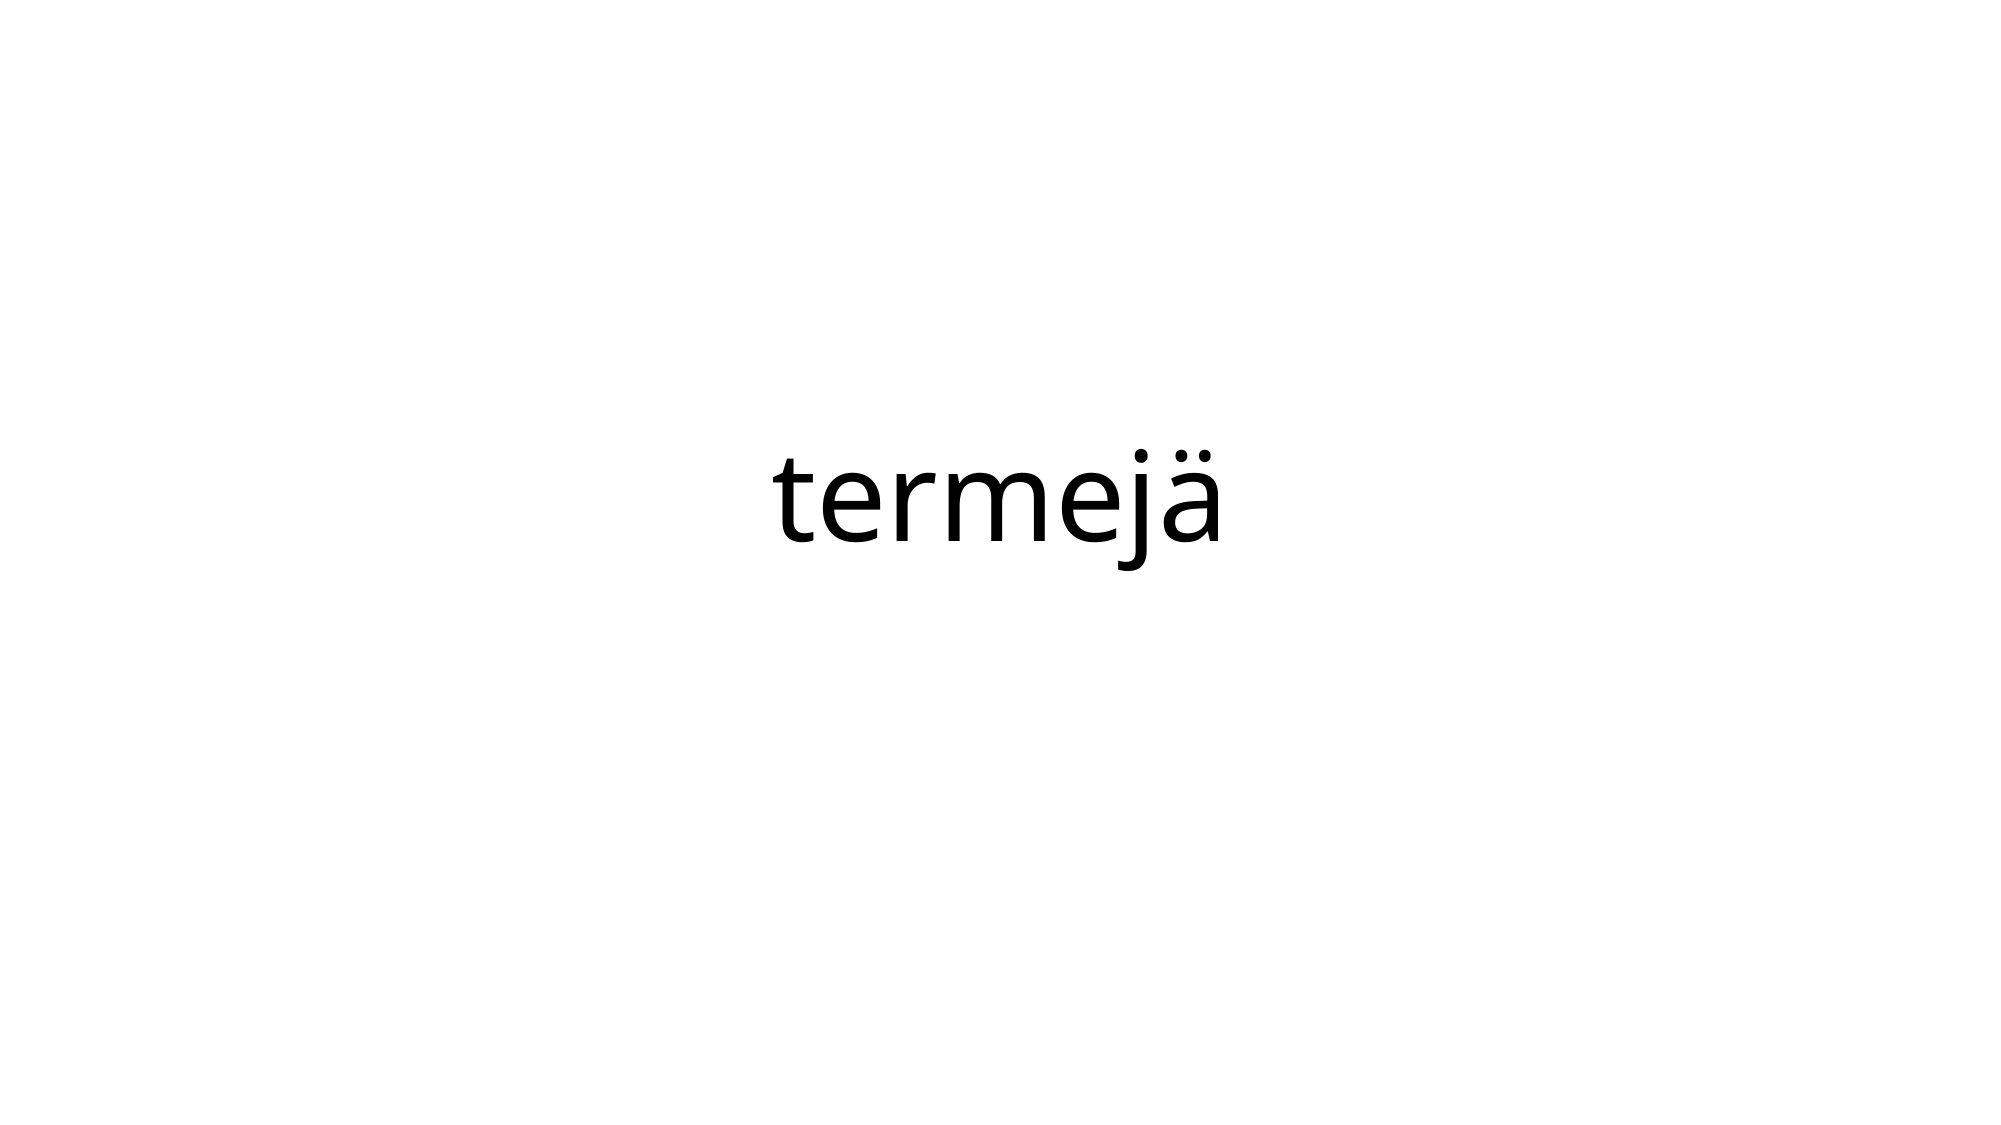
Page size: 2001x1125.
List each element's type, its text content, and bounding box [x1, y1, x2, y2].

title termejä [249, 184, 1750, 576]
